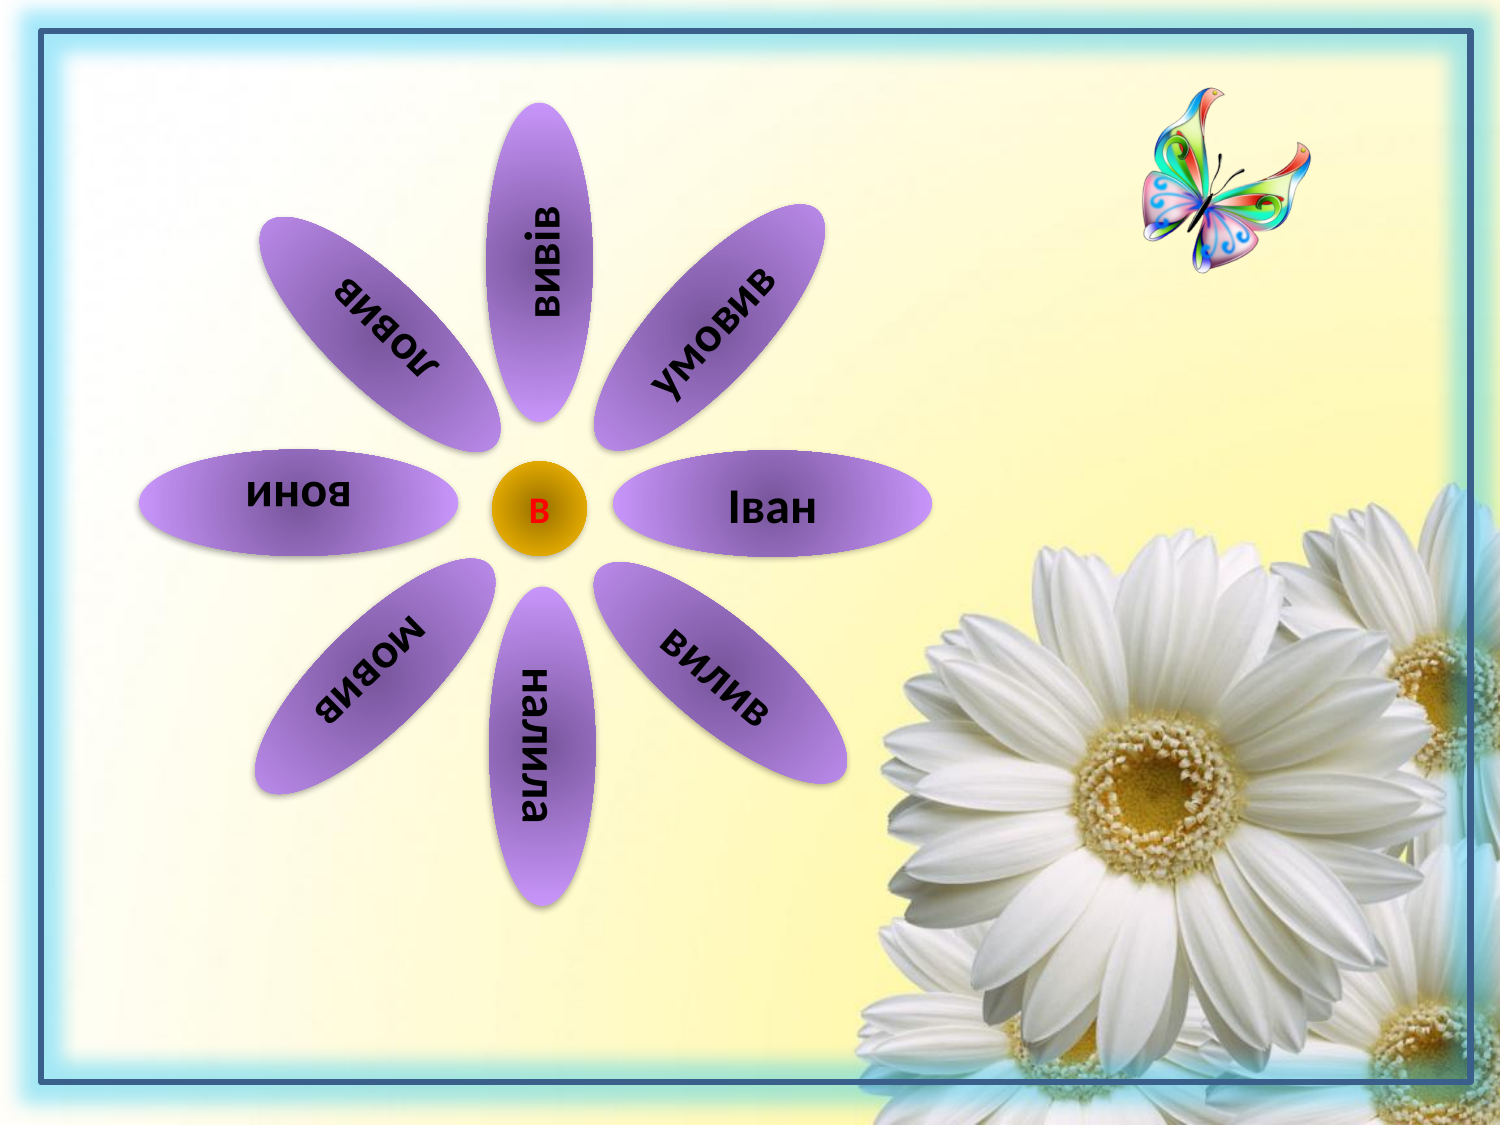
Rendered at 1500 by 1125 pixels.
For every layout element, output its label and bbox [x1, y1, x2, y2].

picture [0, 0, 1500, 1125]
text_box [138, 102, 933, 906]
text_box [39, 29, 1473, 1084]
